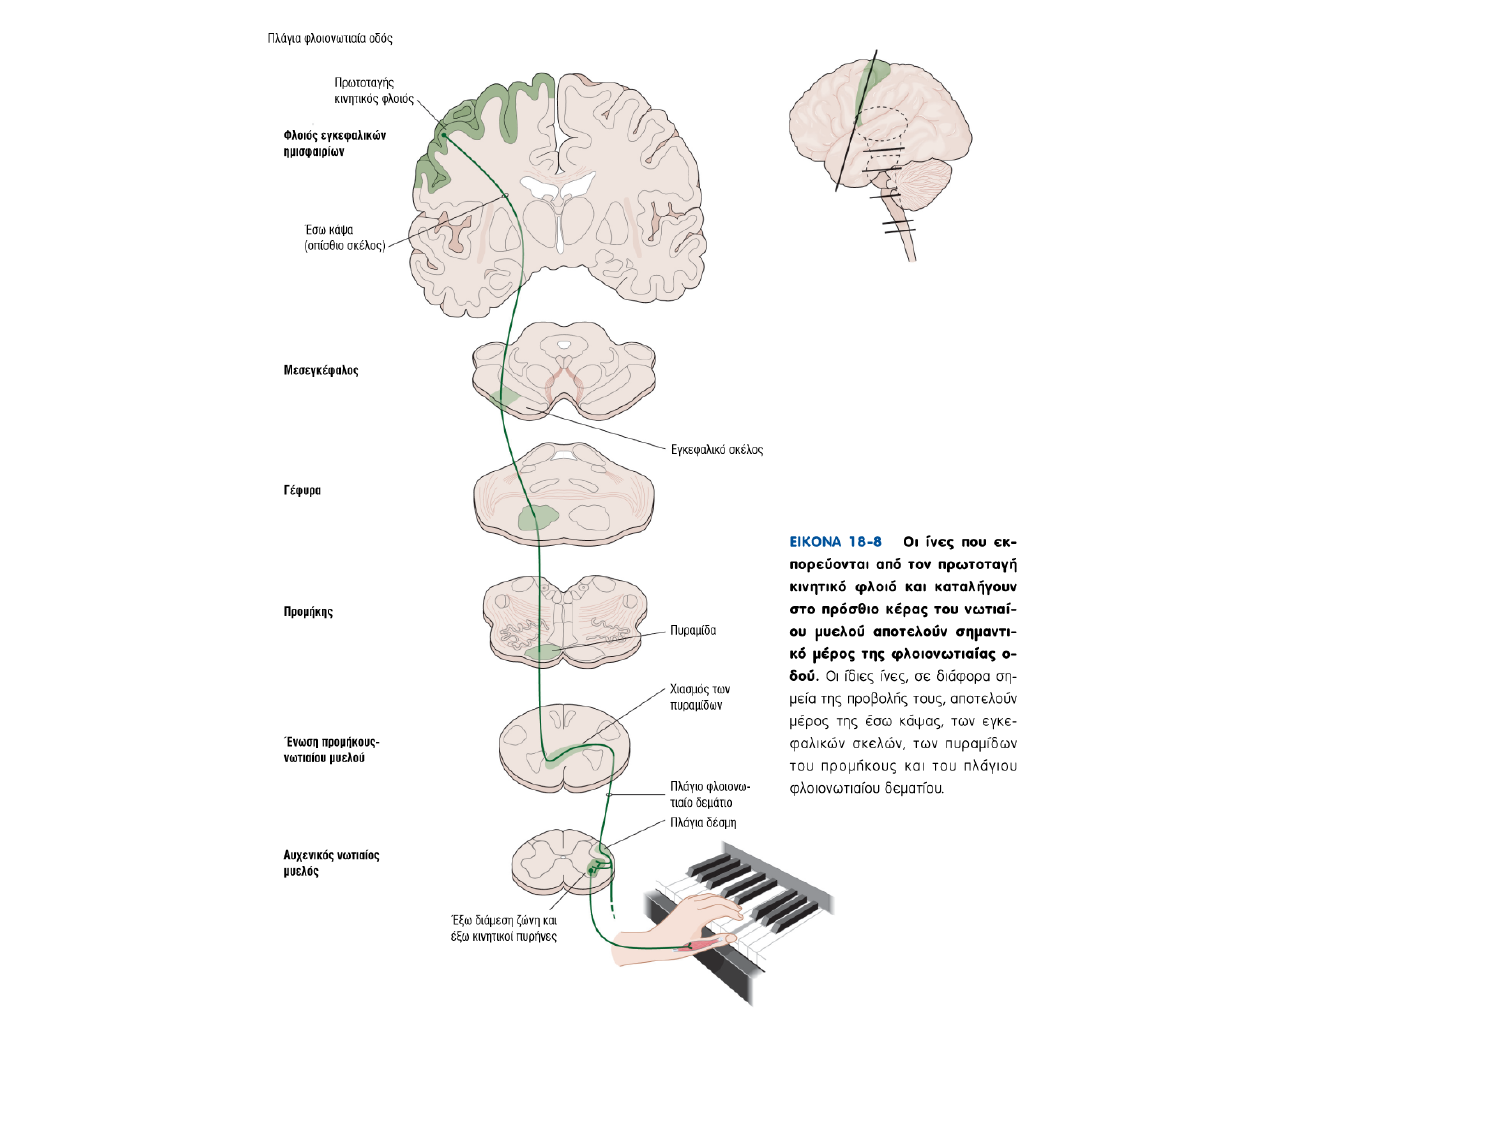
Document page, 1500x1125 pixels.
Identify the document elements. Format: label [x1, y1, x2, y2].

picture [241, 0, 1044, 1062]
